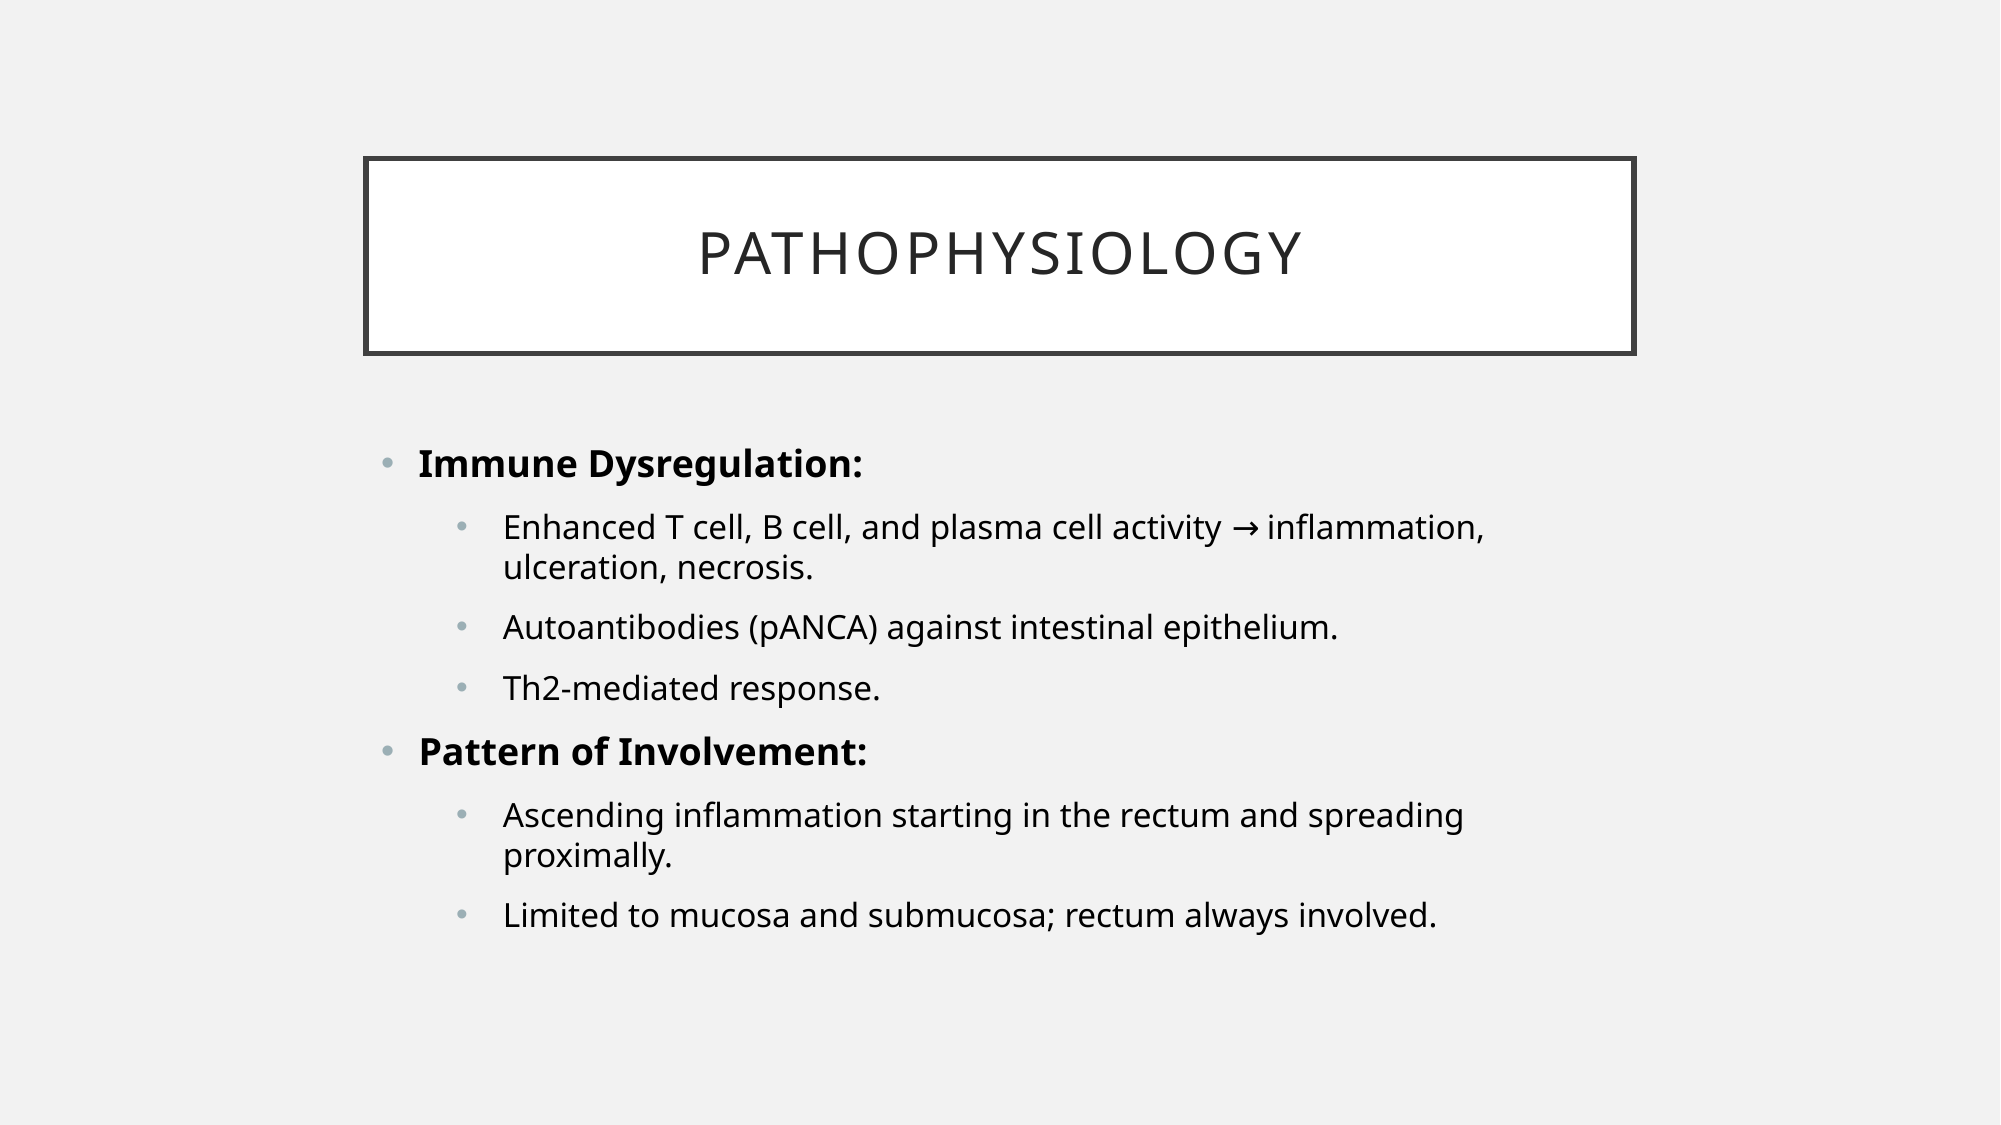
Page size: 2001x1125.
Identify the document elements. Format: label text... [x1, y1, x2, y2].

title Pathophysiology [363, 156, 1637, 356]
list Immune Dysregulation: Enhanced T cell, B cell, and plasma cell activity → inflammation, ulceration, necrosis. Autoantibodies (pANCA) against intestinal epithelium. Th2-mediated response. Pattern of Involvement: Ascending inflammation starting in the rectum and spreading proximally. Limited to mucosa and submucosa; rectum always involved. [366, 432, 1634, 1072]
